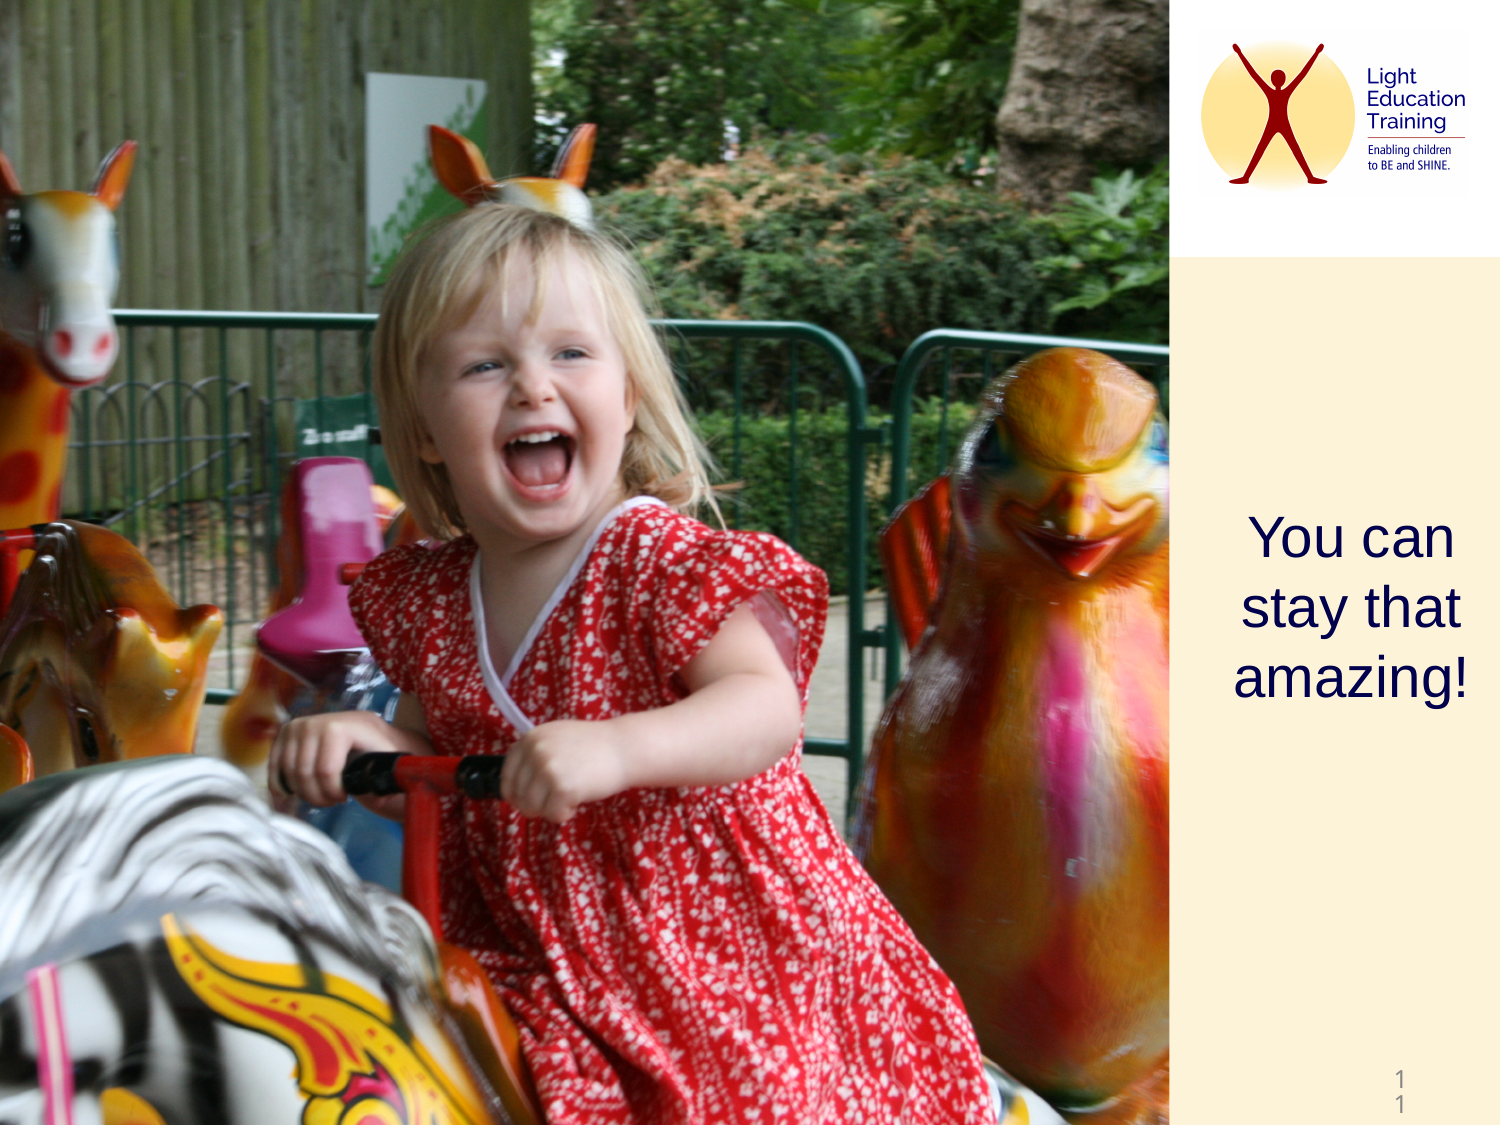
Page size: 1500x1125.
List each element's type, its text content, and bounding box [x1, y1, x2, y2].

slide_number 11 [1378, 1058, 1425, 1103]
picture [1198, 30, 1468, 197]
title You can stay that amazing! [1204, 231, 1500, 977]
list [0, 0, 1170, 1125]
